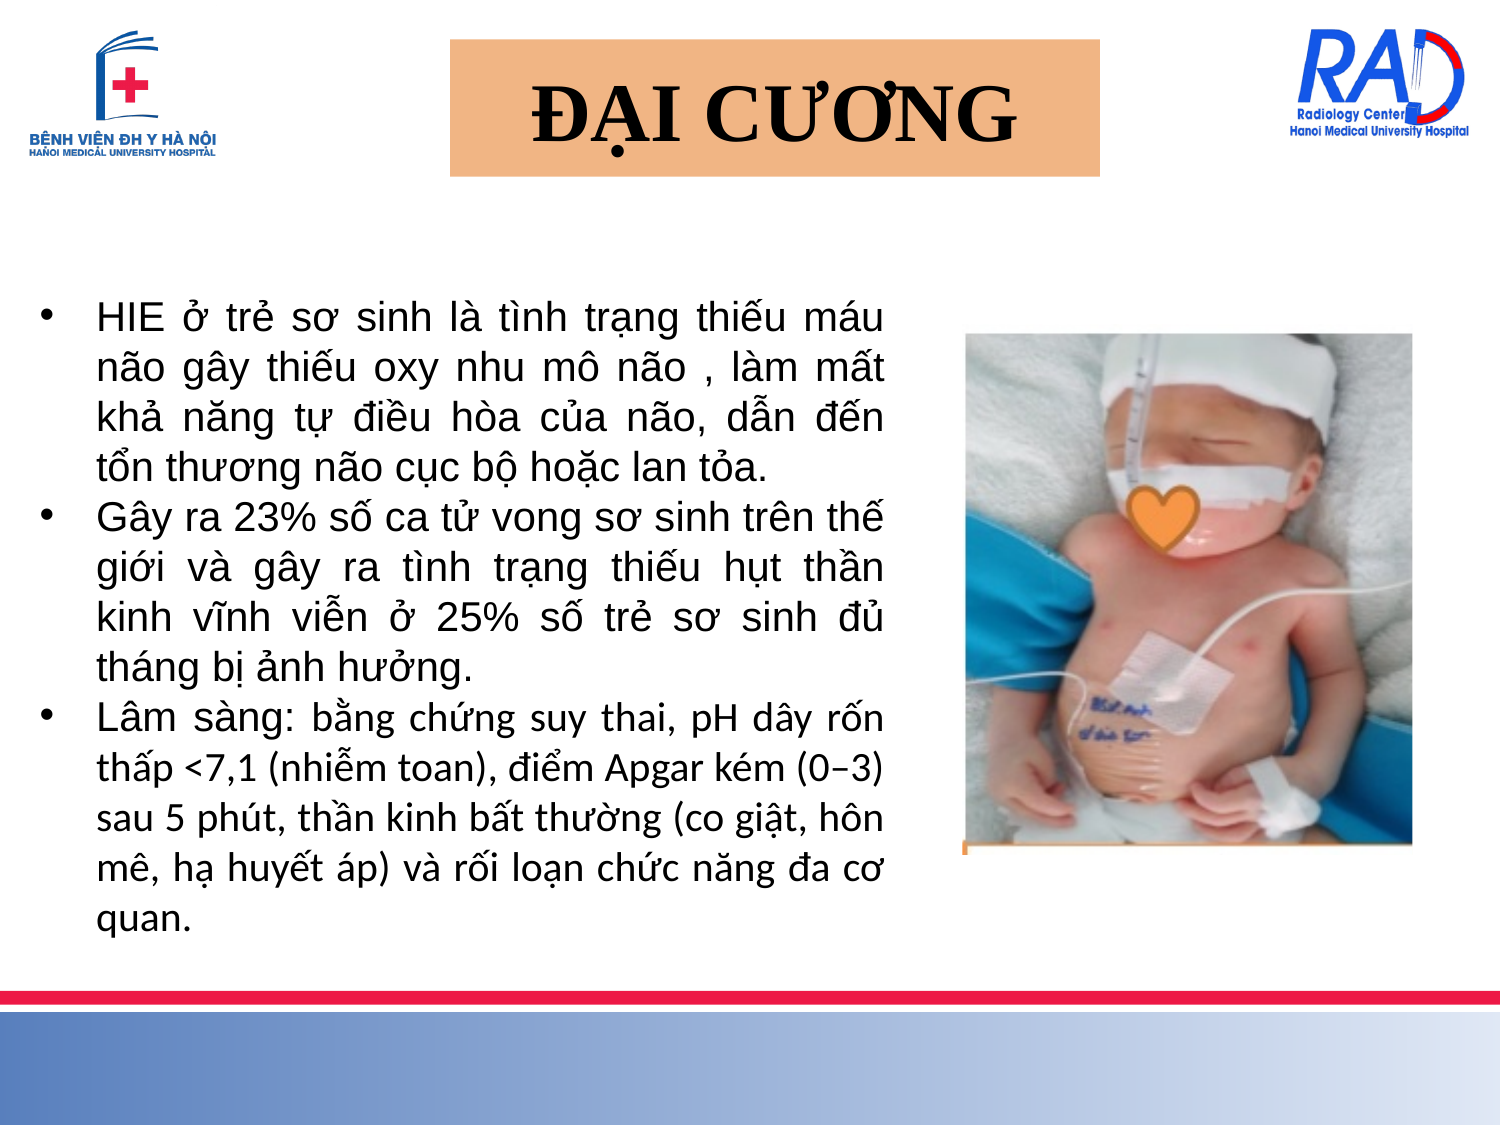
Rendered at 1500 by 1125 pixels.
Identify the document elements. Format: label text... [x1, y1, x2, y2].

text_box [0, 1010, 1500, 1125]
picture [962, 324, 1413, 855]
picture [1249, 7, 1500, 171]
text_box HIE ở trẻ sơ sinh là tình trạng thiếu máu não gây thiếu oxy nhu mô não , làm mất khả năng tự điều hòa của não, dẫn đến tổn thương não cục bộ hoặc lan tỏa. Gây ra 23% số ca tử vong sơ sinh trên thế giới và gây ra tình trạng thiếu hụt thần kinh vĩnh viễn ở 25% số trẻ sơ sinh đủ tháng bị ảnh hưởng. Lâm sàng: bằng chứng suy thai, pH dây rốn thấp <7,1 (nhiễm toan), điểm Apgar kém (0–3) sau 5 phút, thần kinh bất thường (co giật, hôn mê, hạ huyết áp) và rối loạn chức năng đa cơ quan. [24, 282, 900, 998]
text_box ĐẠI CƯƠNG [450, 39, 1100, 177]
text_box [0, 989, 1500, 1007]
picture [21, 4, 226, 158]
